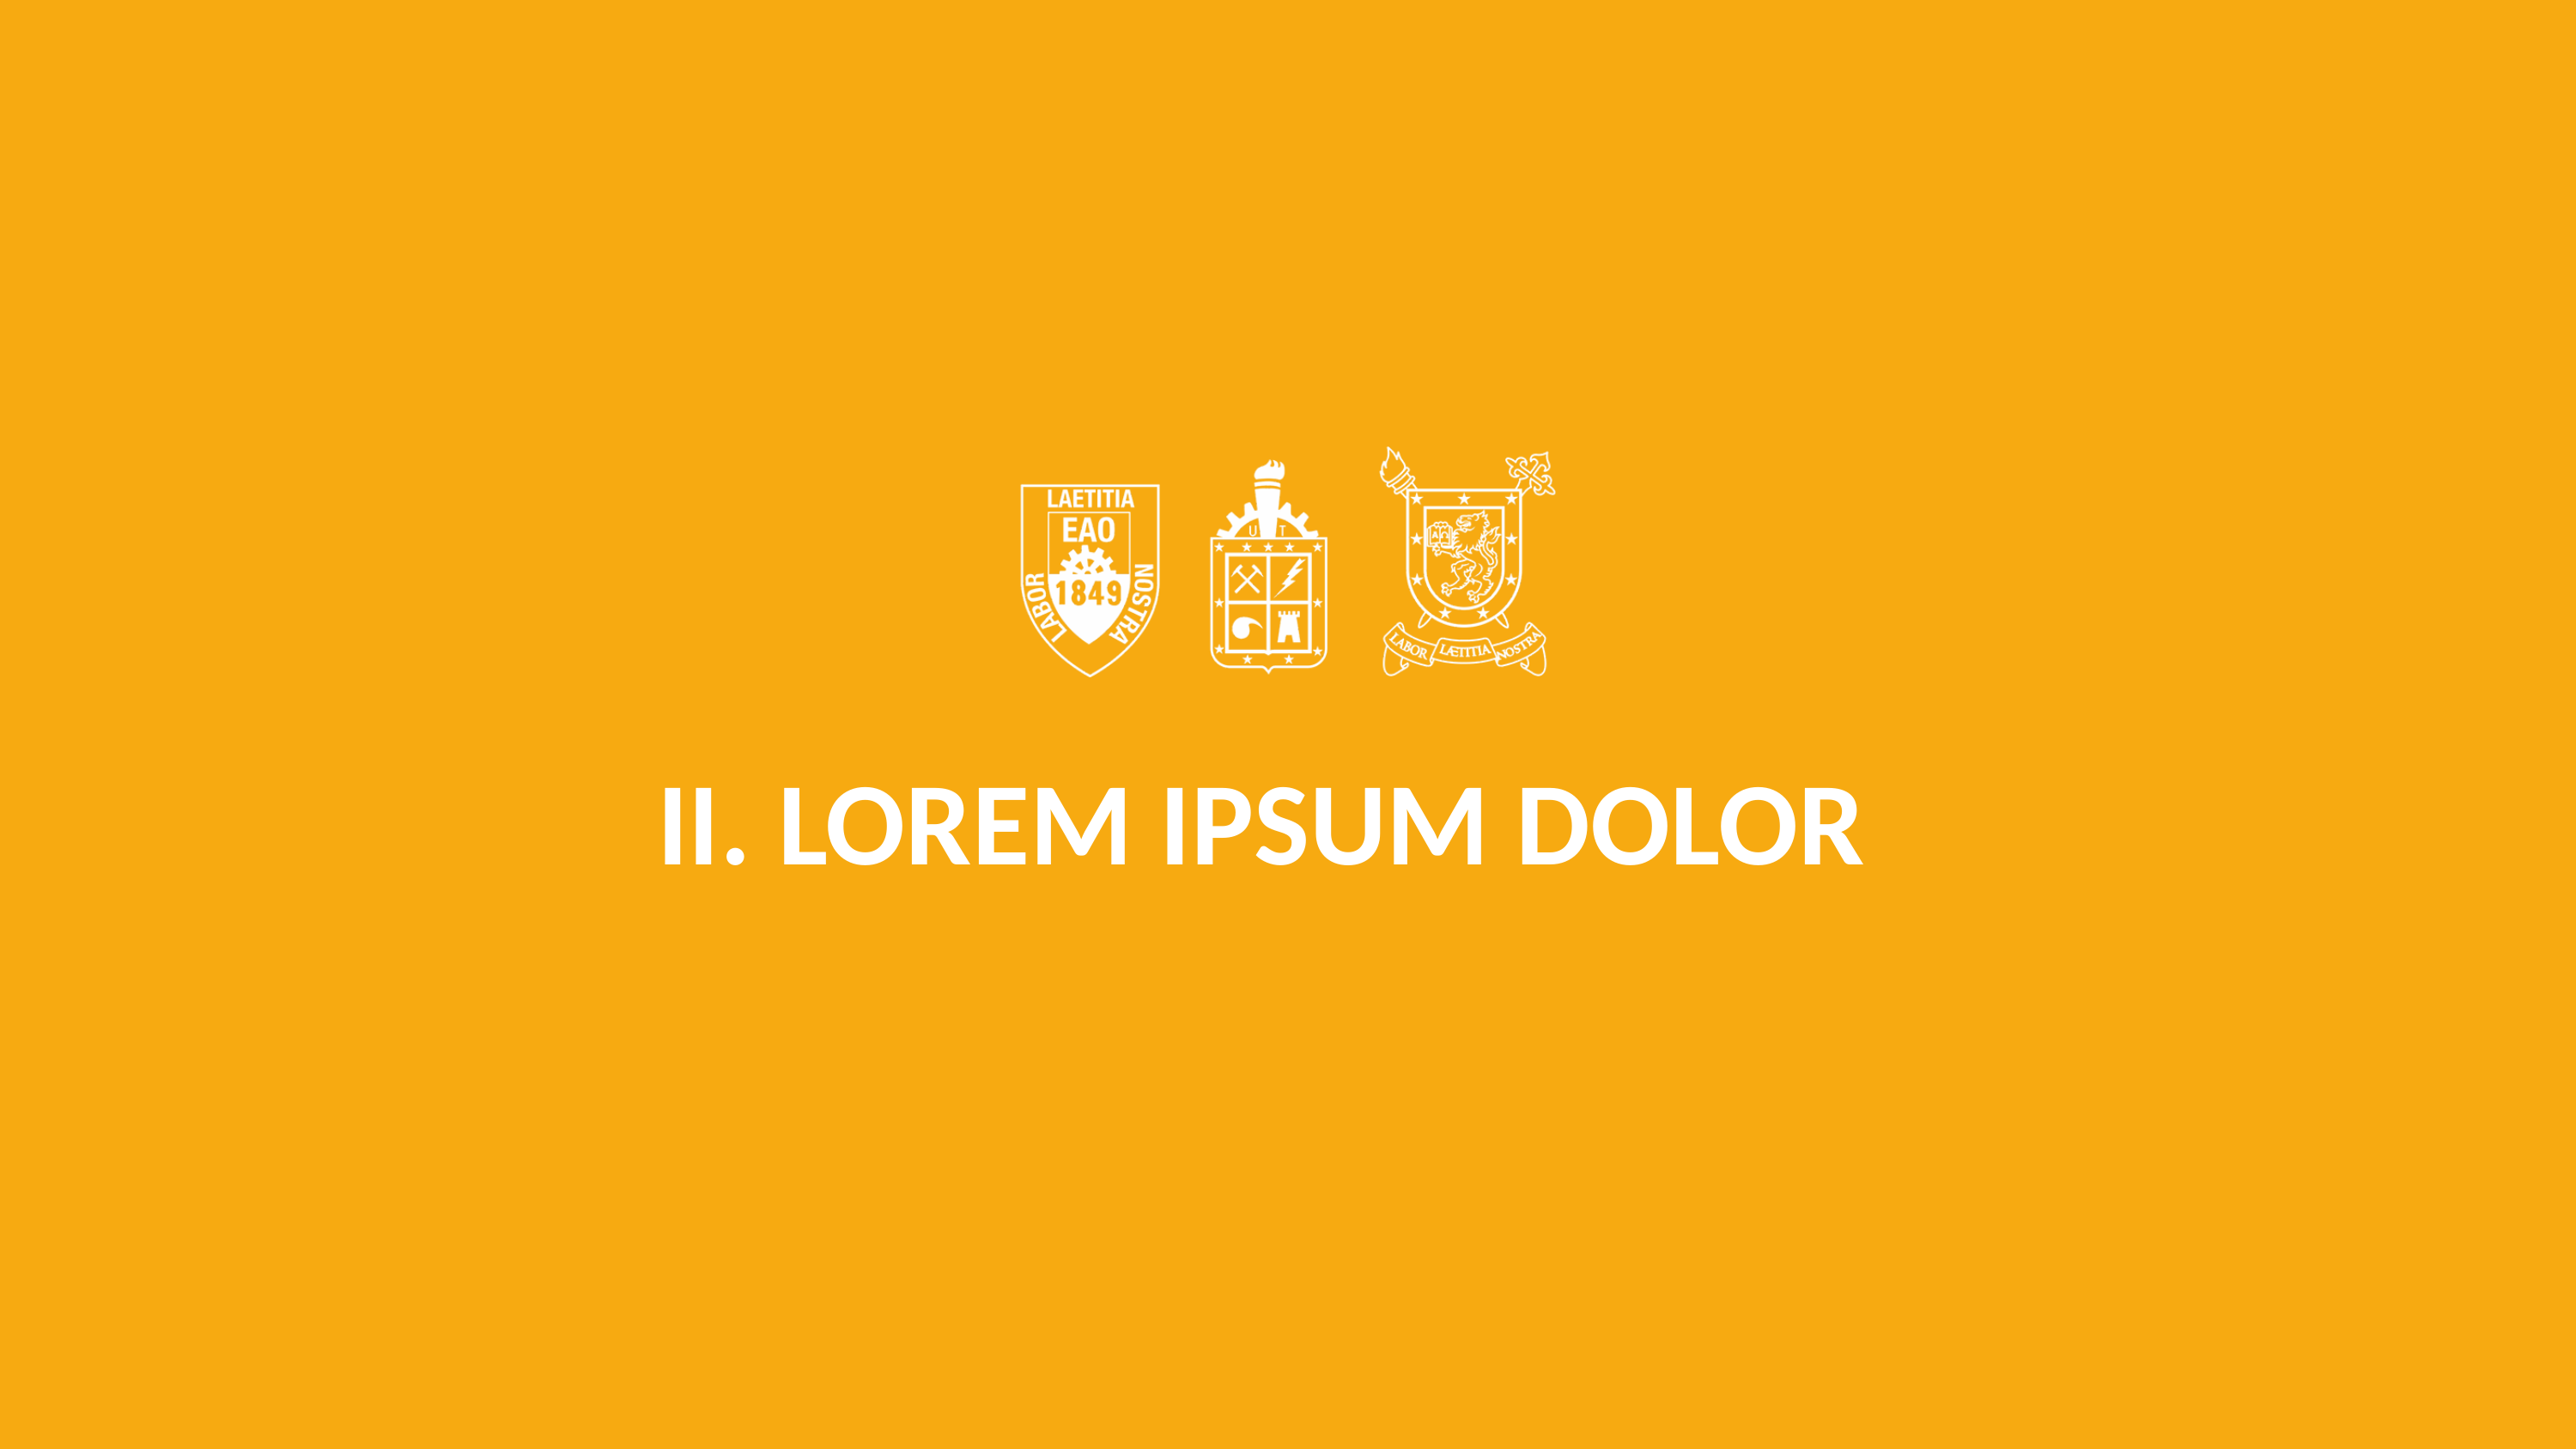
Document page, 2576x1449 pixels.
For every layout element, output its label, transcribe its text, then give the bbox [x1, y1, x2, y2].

picture [1020, 446, 1556, 678]
text_box II. LOREM IPSUM DOLOR [457, 740, 2119, 891]
